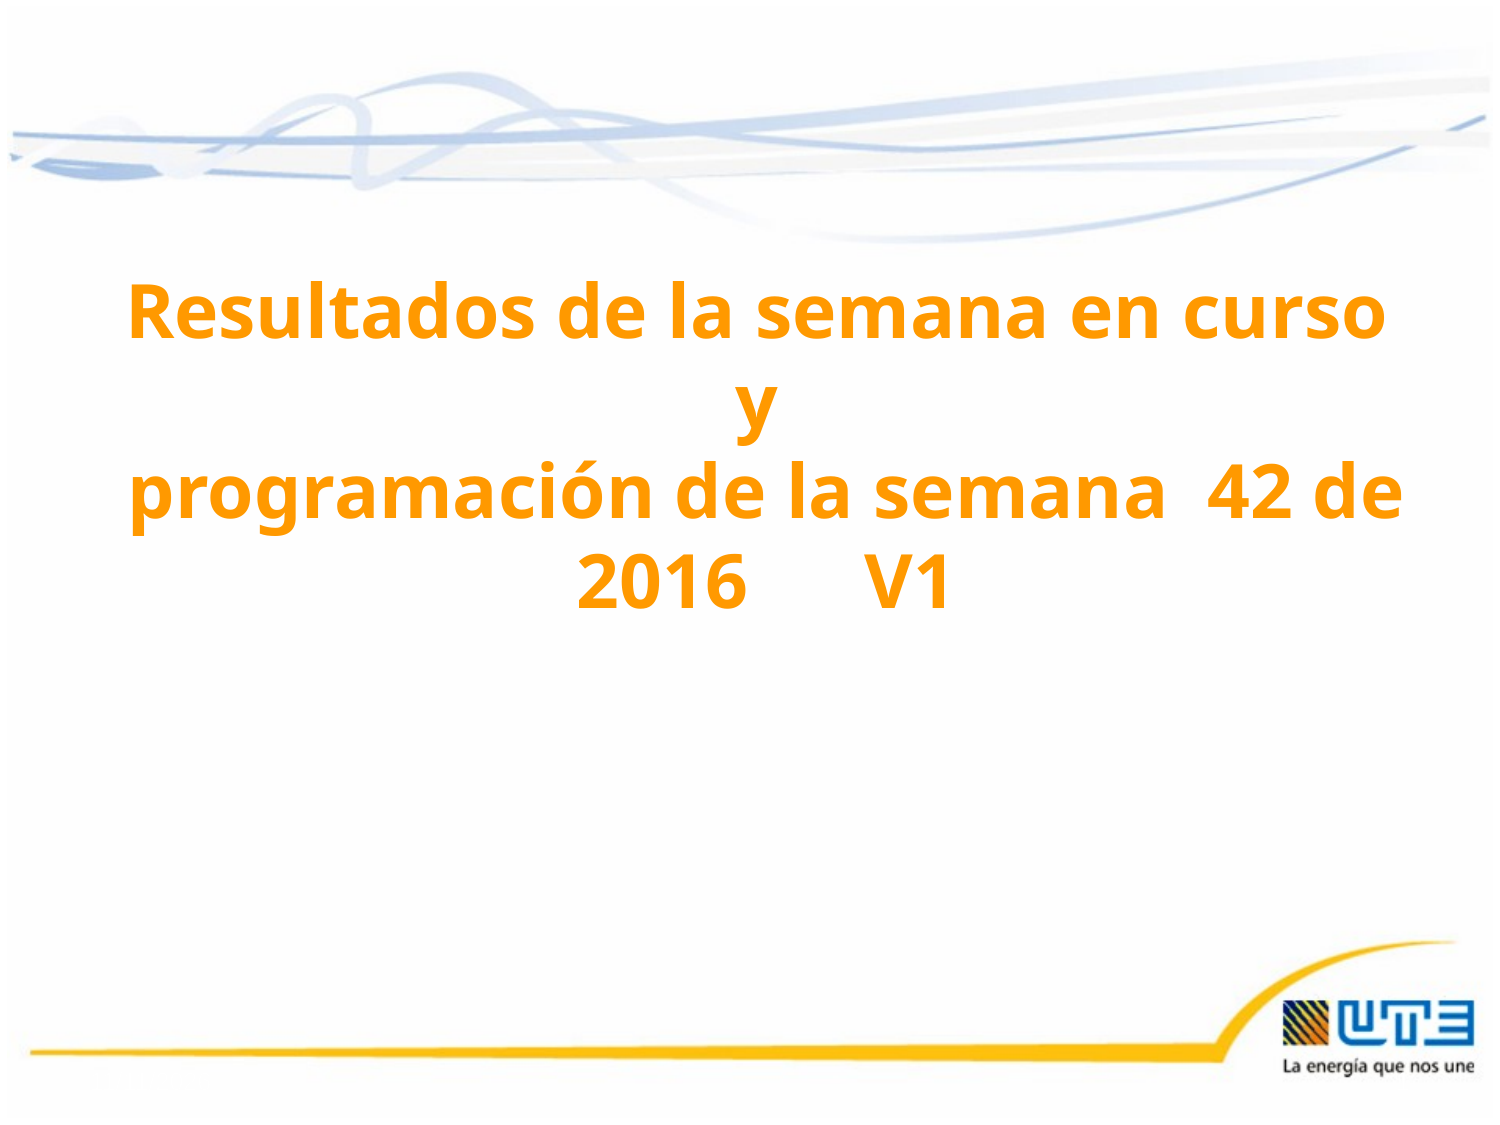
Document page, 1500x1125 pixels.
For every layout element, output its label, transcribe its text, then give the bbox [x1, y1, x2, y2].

text_box 1 [1074, 1024, 1425, 1103]
title Resultados de la semana en curso y programación de la semana 42 de 2016 V1 [87, 612, 1447, 991]
text_box 14/10/2016 [75, 1024, 425, 1103]
picture [7, 6, 1493, 1118]
